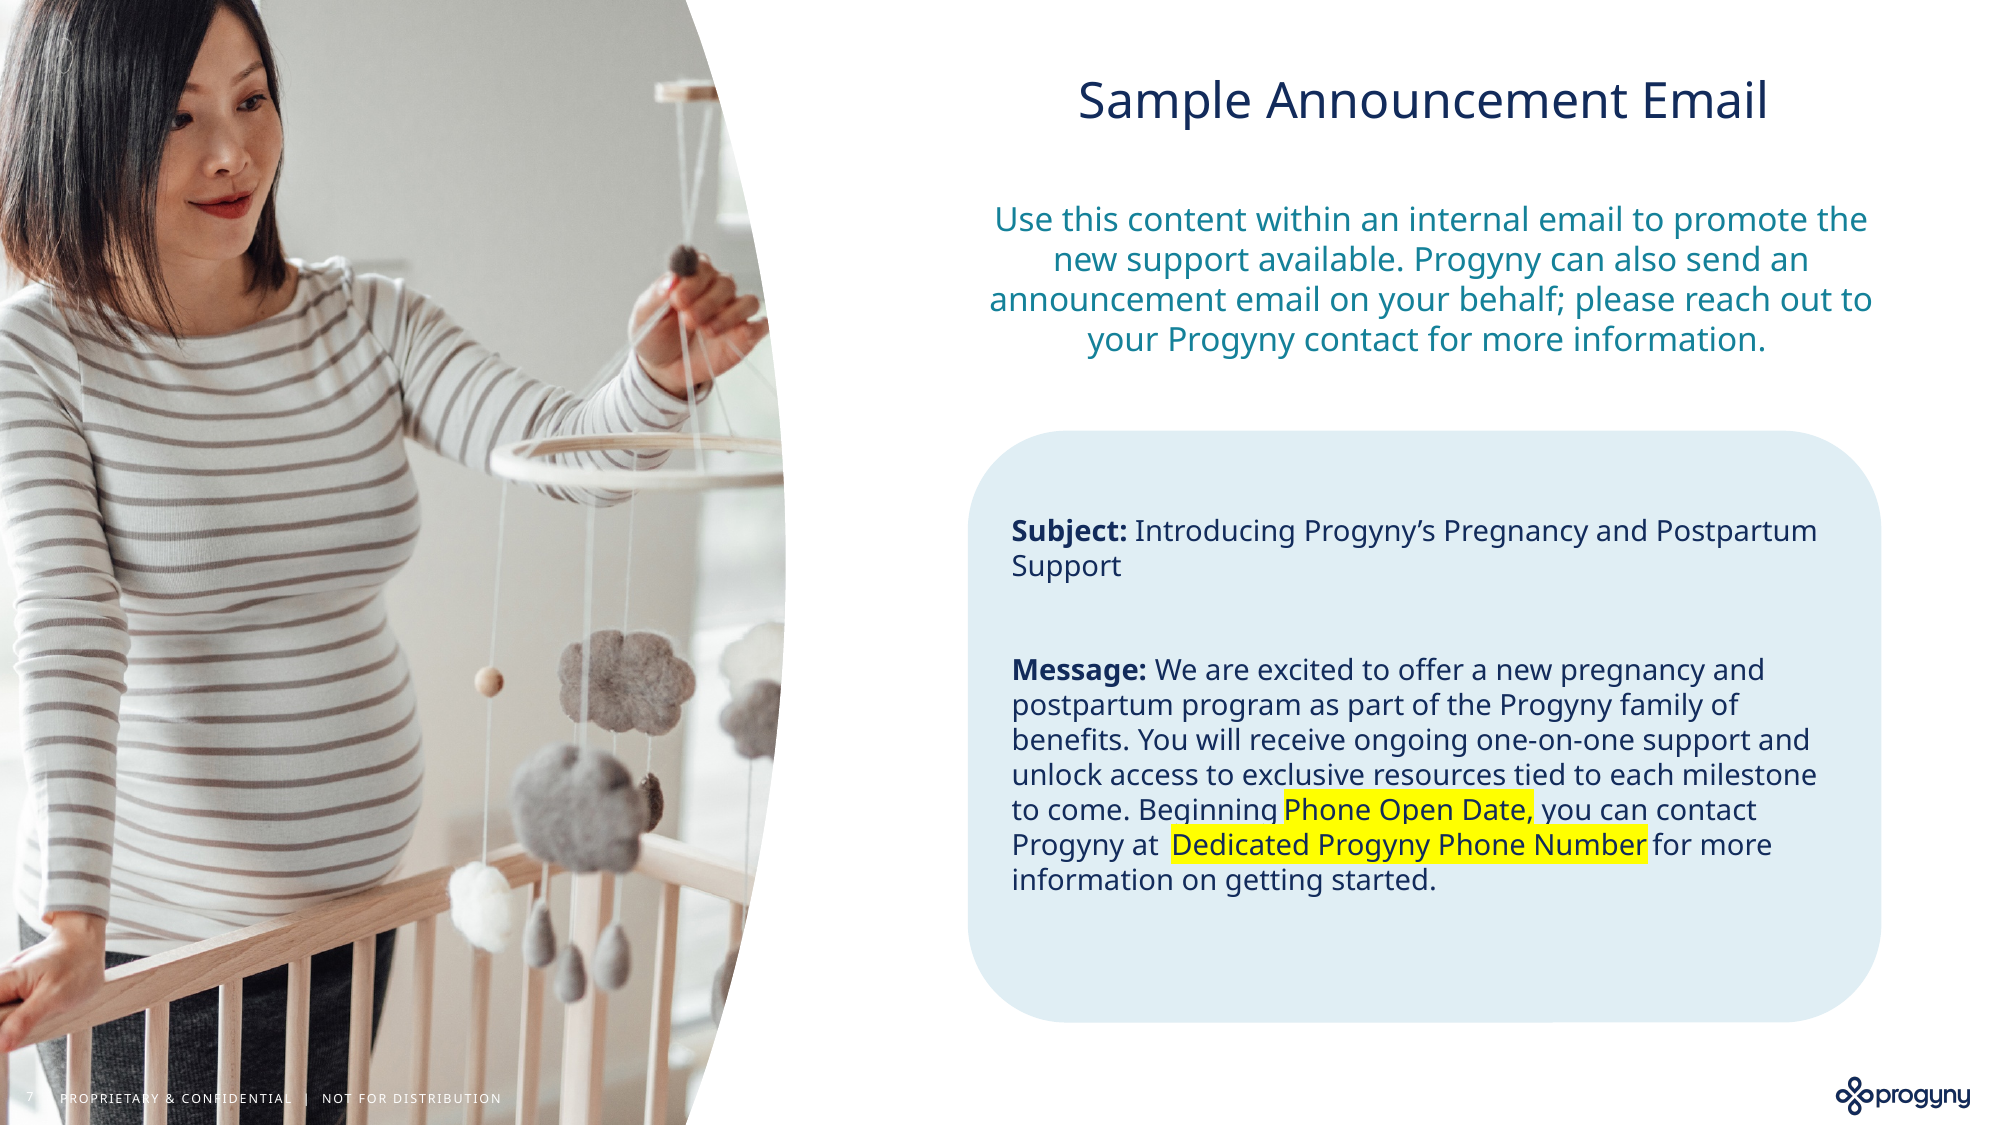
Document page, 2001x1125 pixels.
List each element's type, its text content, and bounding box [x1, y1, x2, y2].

text_box Subject: Introducing Progyny’s Pregnancy and Postpartum Support Message: We are excited to offer a new pregnancy and postpartum program as part of the Progyny family of benefits. You will receive ongoing one-on-one support and unlock access to exclusive resources tied to each milestone to come. Beginning Phone Open Date, you can contact Progyny at Dedicated Progyny Phone Number for more information on getting started. [966, 429, 1883, 1025]
text_box Use this content within an internal email to promote the new support available. Progyny can also send an announcement email on your behalf; please reach out to your Progyny contact for more information. [956, 190, 1908, 366]
text_box [927, 0, 2000, 1125]
text_box Sample Announcement Email [941, 60, 1908, 136]
picture [0, 0, 927, 1125]
picture [1835, 1076, 1972, 1116]
